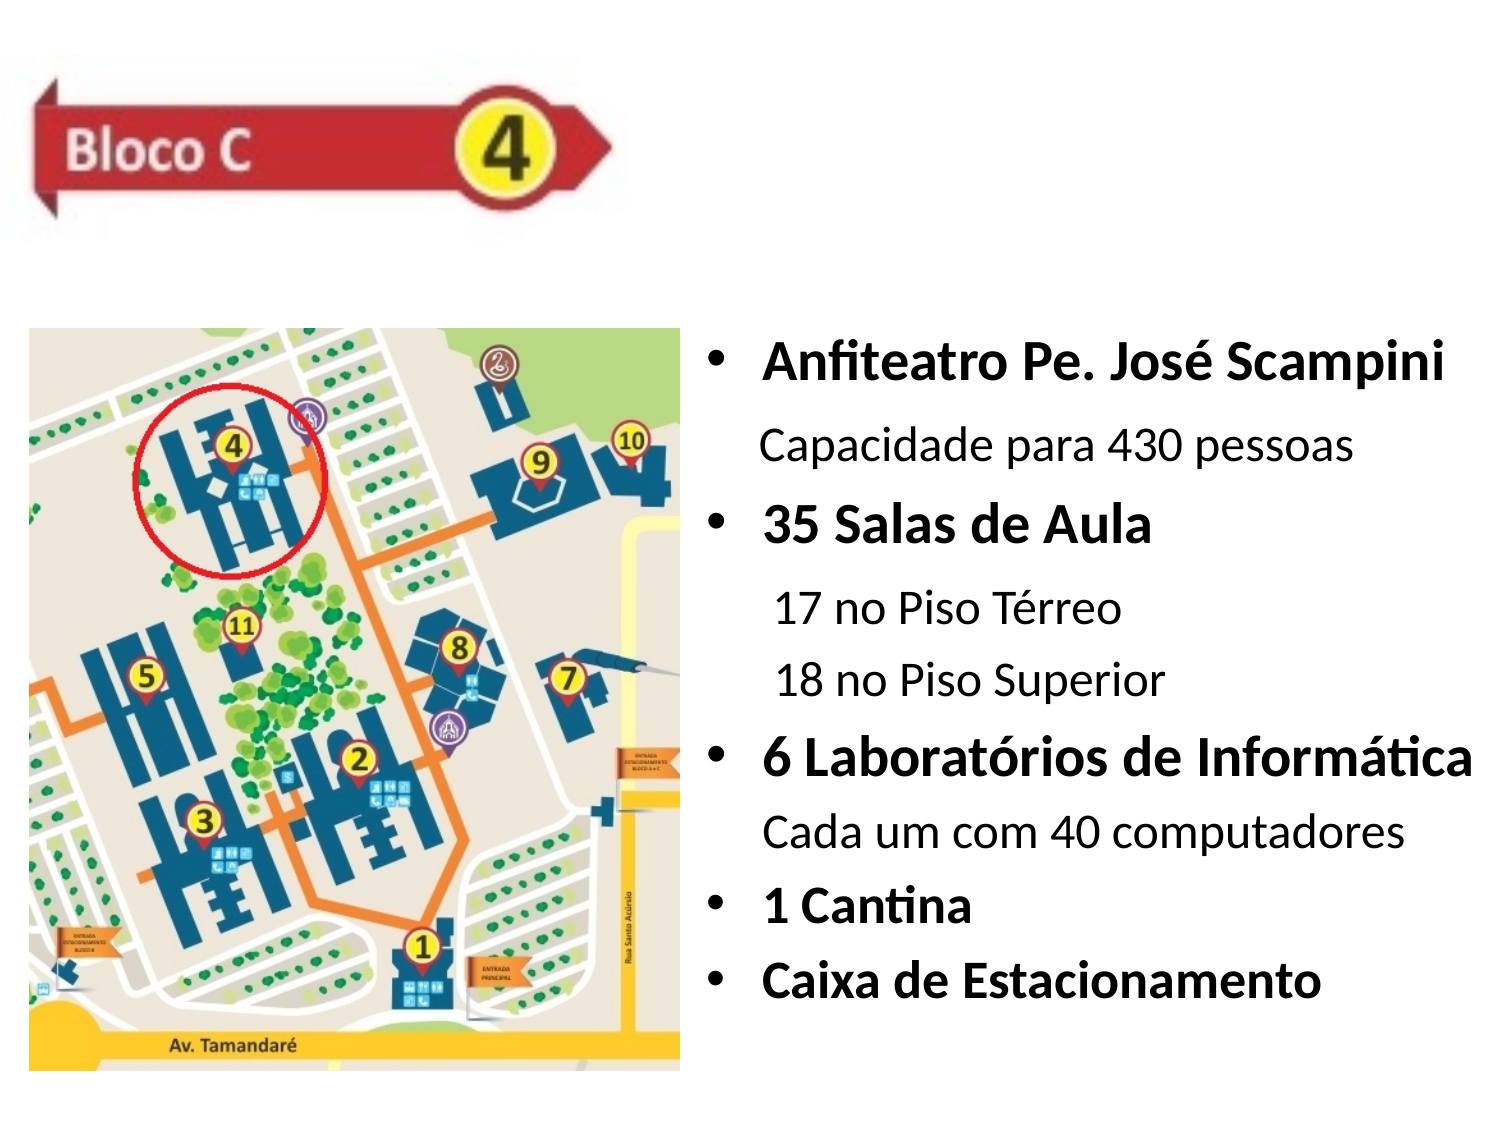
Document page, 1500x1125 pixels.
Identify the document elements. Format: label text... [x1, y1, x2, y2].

list Anfiteatro Pe. José Scampini Capacidade para 430 pessoas 35 Salas de Aula 17 no Piso Térreo 18 no Piso Superior 6 Laboratórios de Informática Cada um com 40 computadores 1 Cantina Caixa de Estacionamento [690, 314, 1500, 1083]
picture [0, 54, 694, 247]
picture [29, 328, 680, 1071]
